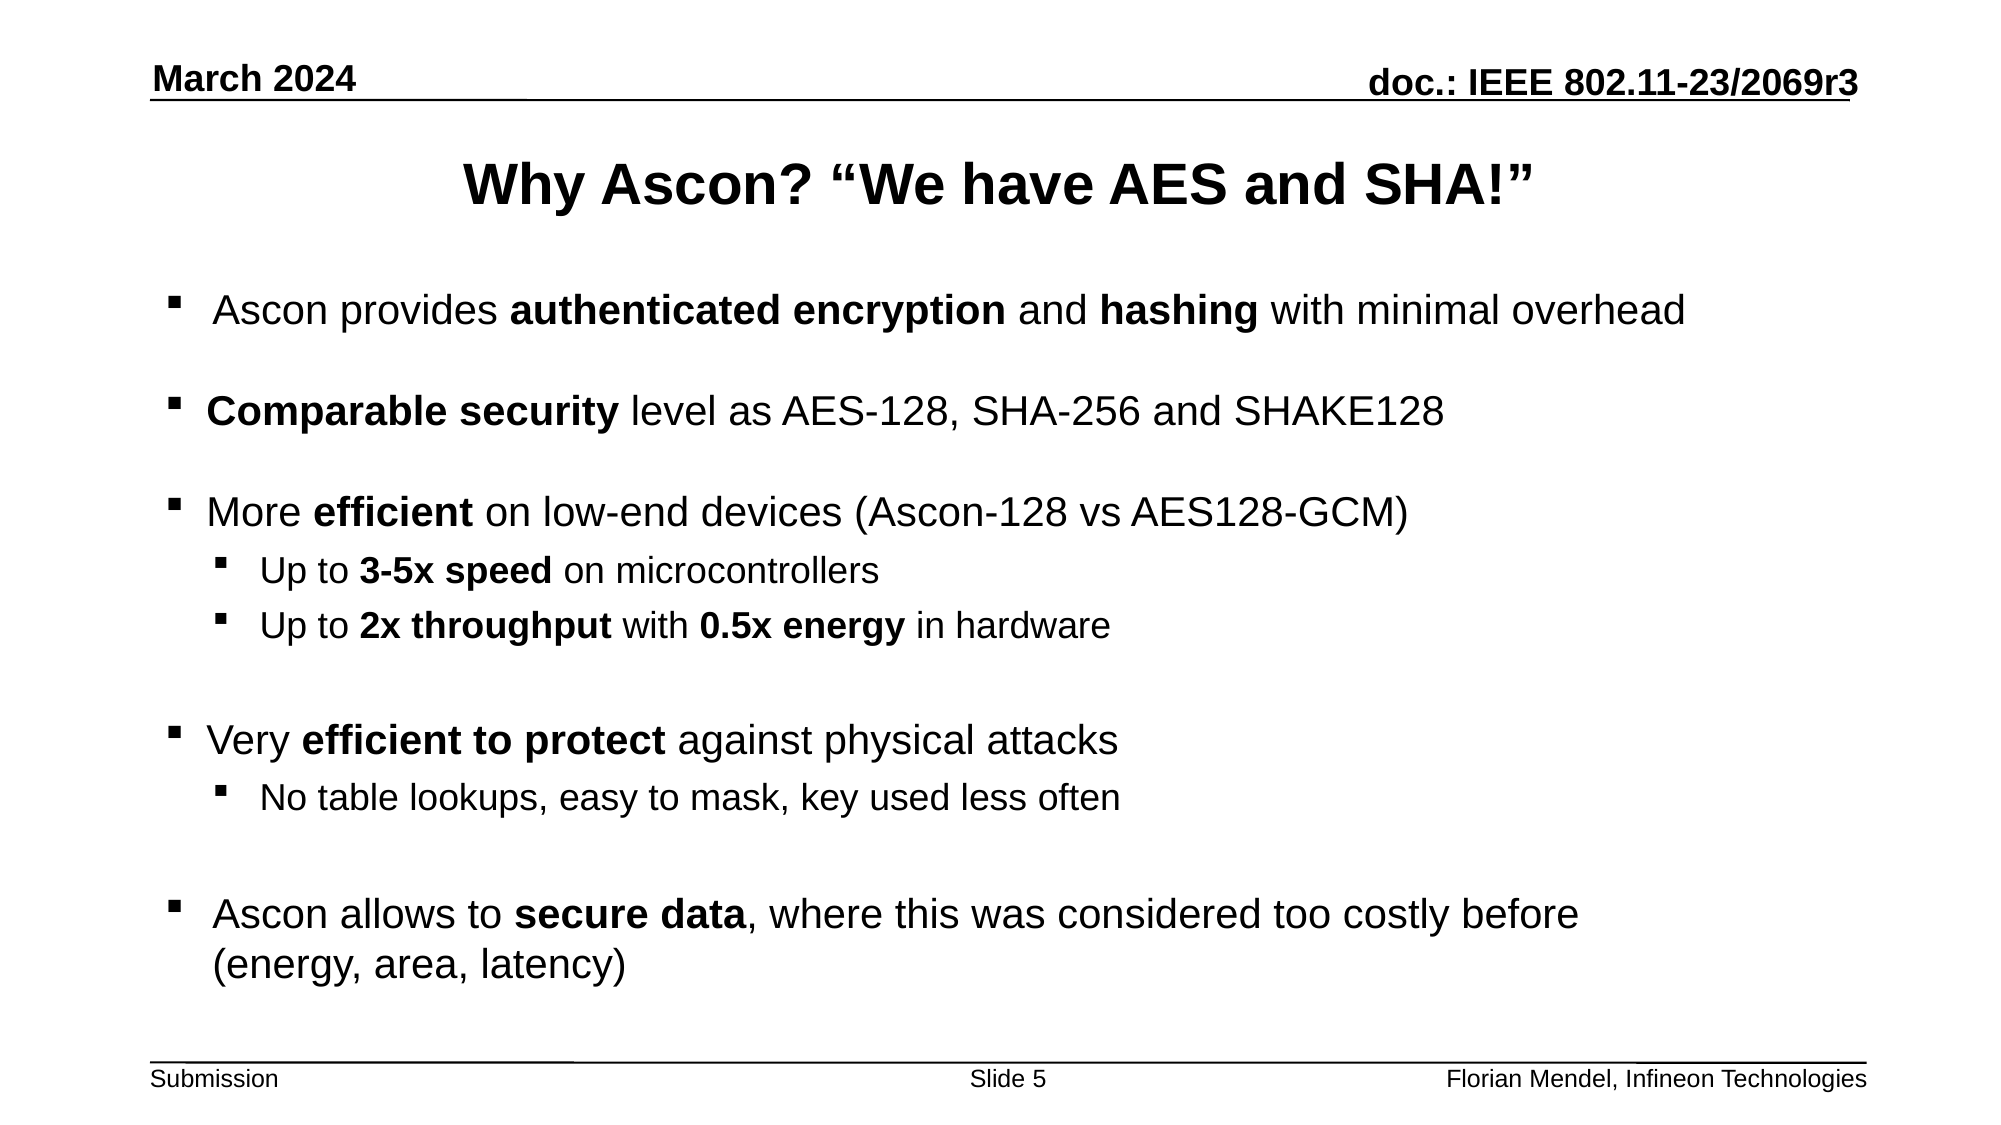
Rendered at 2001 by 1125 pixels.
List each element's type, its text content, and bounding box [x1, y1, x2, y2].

slide_number Slide 5 [950, 1061, 1067, 1123]
list Ascon provides authenticated encryption and hashing with minimal overhead Comparable security level as AES-128, SHA-256 and SHAKE128 More efficient on low-end devices (Ascon-128 vs AES128-GCM) Up to 3-5x speed on microcontrollers Up to 2x throughput with 0.5x energy in hardware Very efficient to protect against physical attacks No table lookups, easy to mask, key used less often Ascon allows to secure data, where this was considered too costly before (energy, area, latency) [149, 274, 1850, 1026]
footer Florian Mendel, Infineon Technologies [1171, 1061, 1869, 1093]
title Why Ascon? “We have AES and SHA!” [149, 112, 1850, 251]
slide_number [152, 54, 563, 100]
